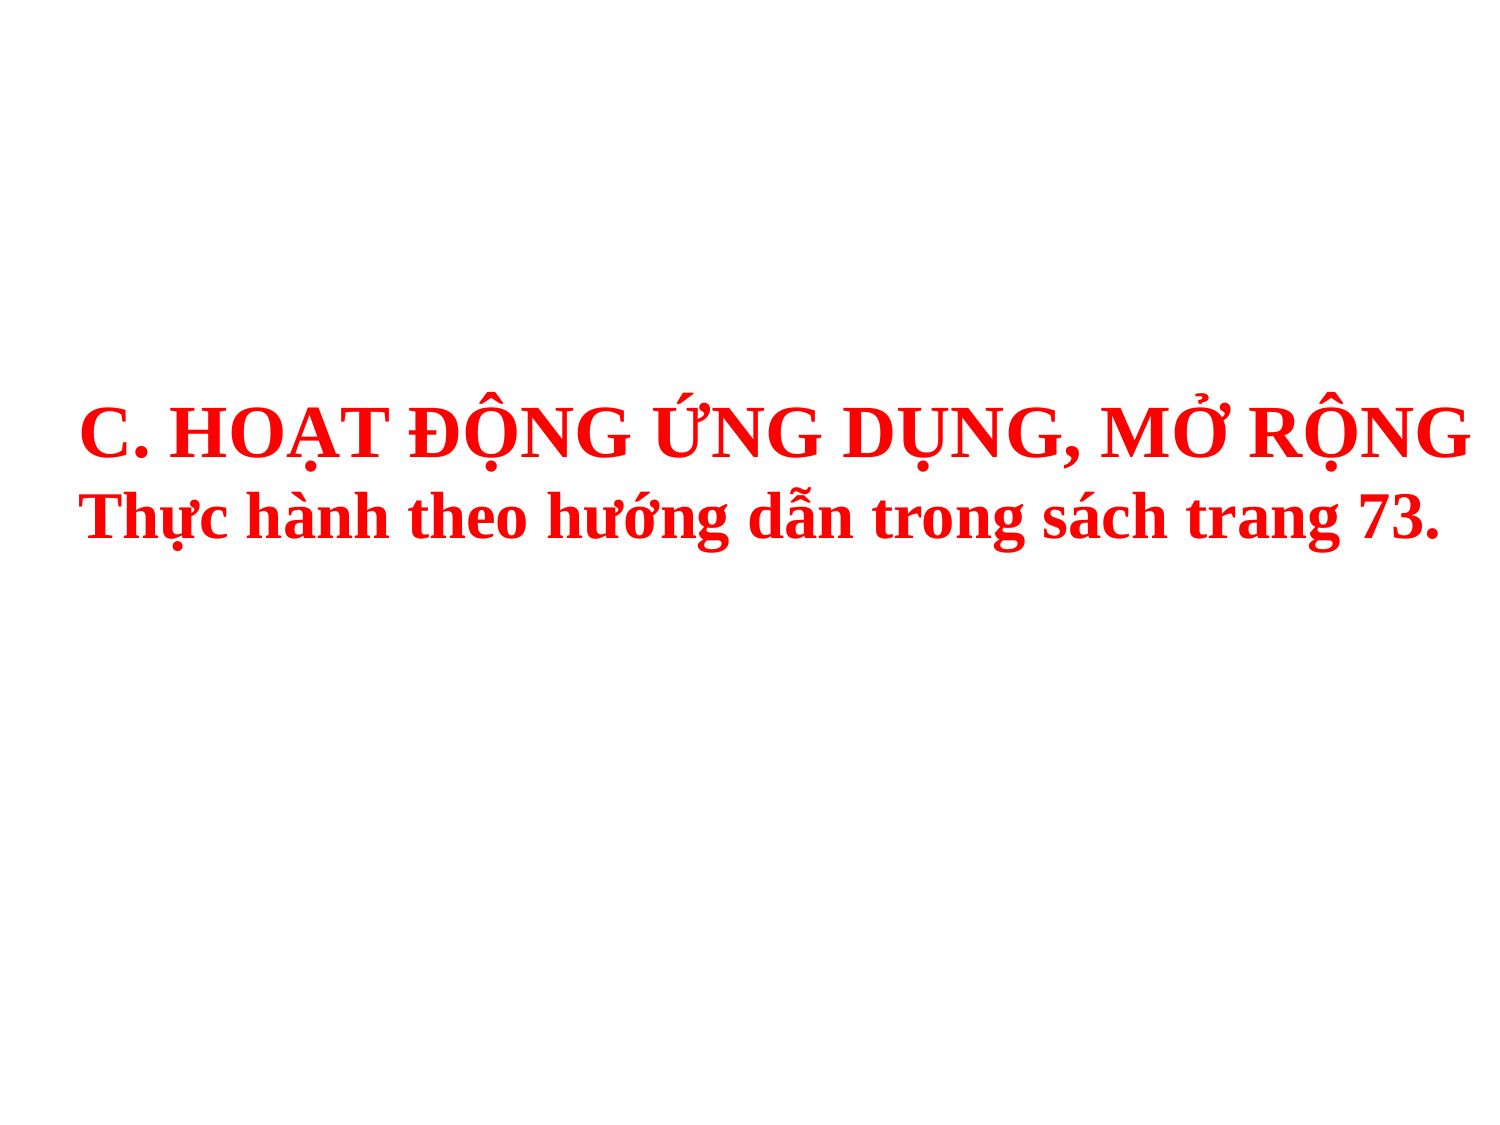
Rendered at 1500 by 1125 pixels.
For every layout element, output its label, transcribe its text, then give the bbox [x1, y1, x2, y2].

text_box C. HOẠT ĐỘNG ỨNG DỤNG, MỞ RỘNG Thực hành theo hướng dẫn trong sách trang 73. [63, 374, 1490, 560]
